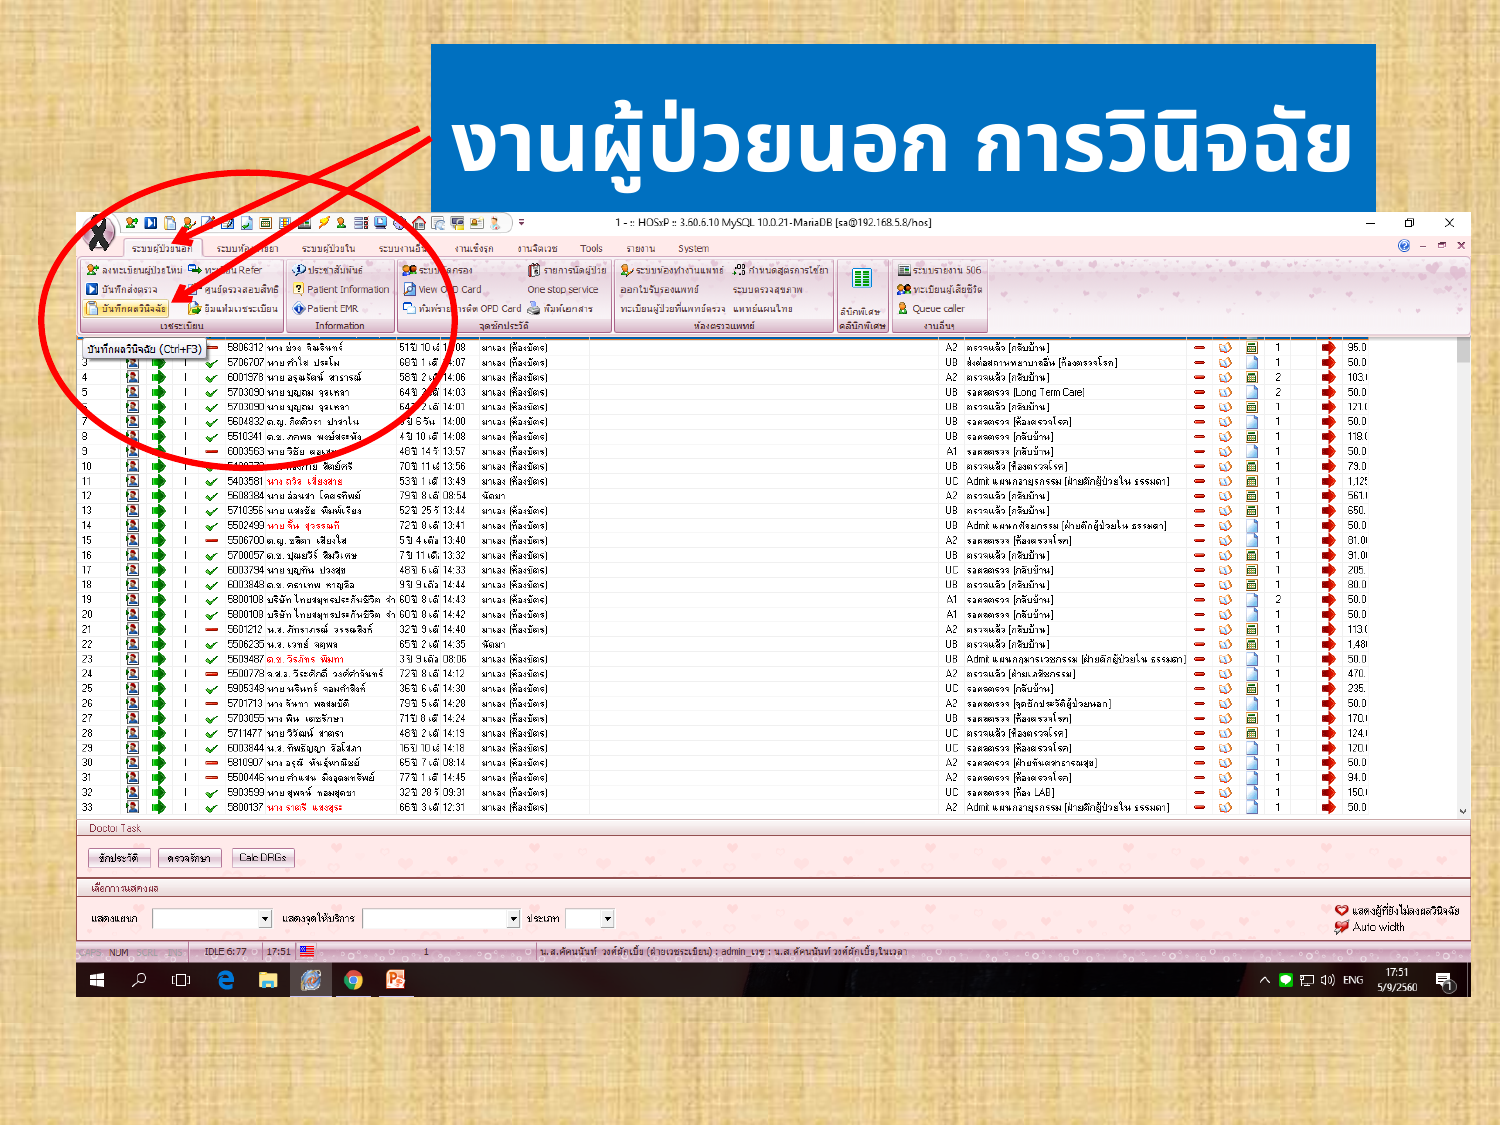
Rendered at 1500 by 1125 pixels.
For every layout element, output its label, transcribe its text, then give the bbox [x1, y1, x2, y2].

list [76, 212, 1471, 998]
picture [0, 0, 1500, 1125]
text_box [170, 128, 420, 137]
text_box [39, 240, 71, 400]
title งานผู้ป่วยนอก การวินิจฉัย [431, 44, 1376, 211]
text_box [170, 137, 432, 303]
text_box [105, 183, 164, 211]
